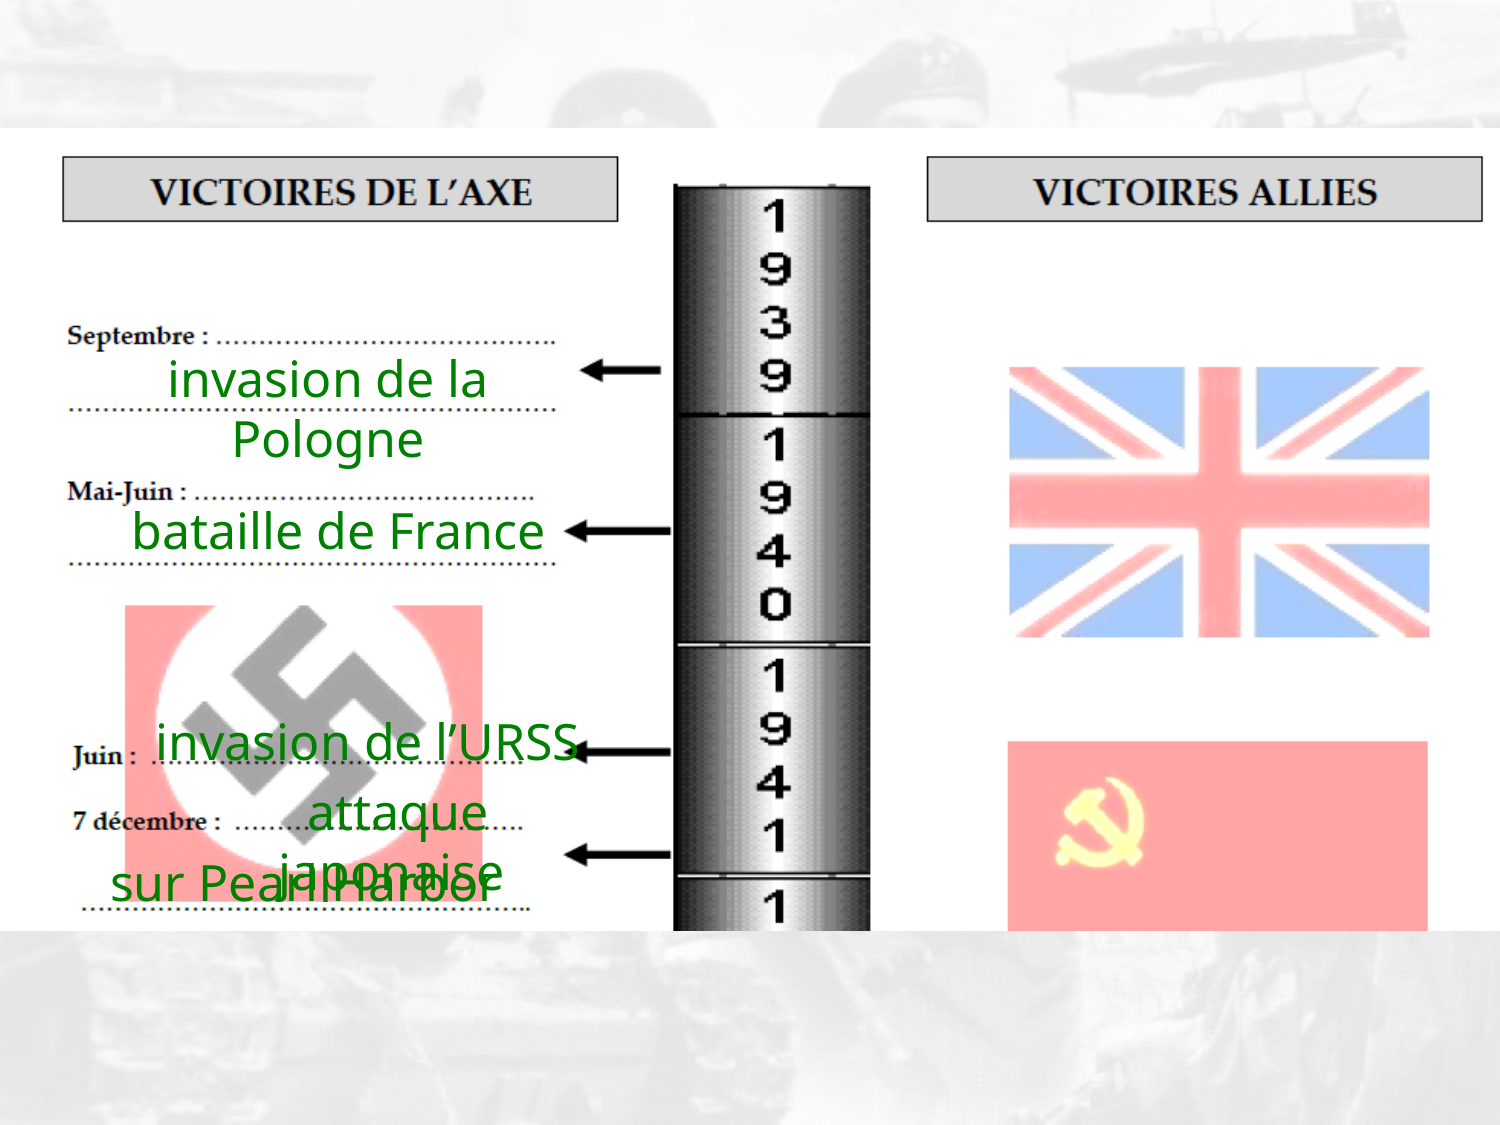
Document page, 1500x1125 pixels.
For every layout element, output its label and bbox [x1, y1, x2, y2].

picture [0, 128, 1500, 931]
